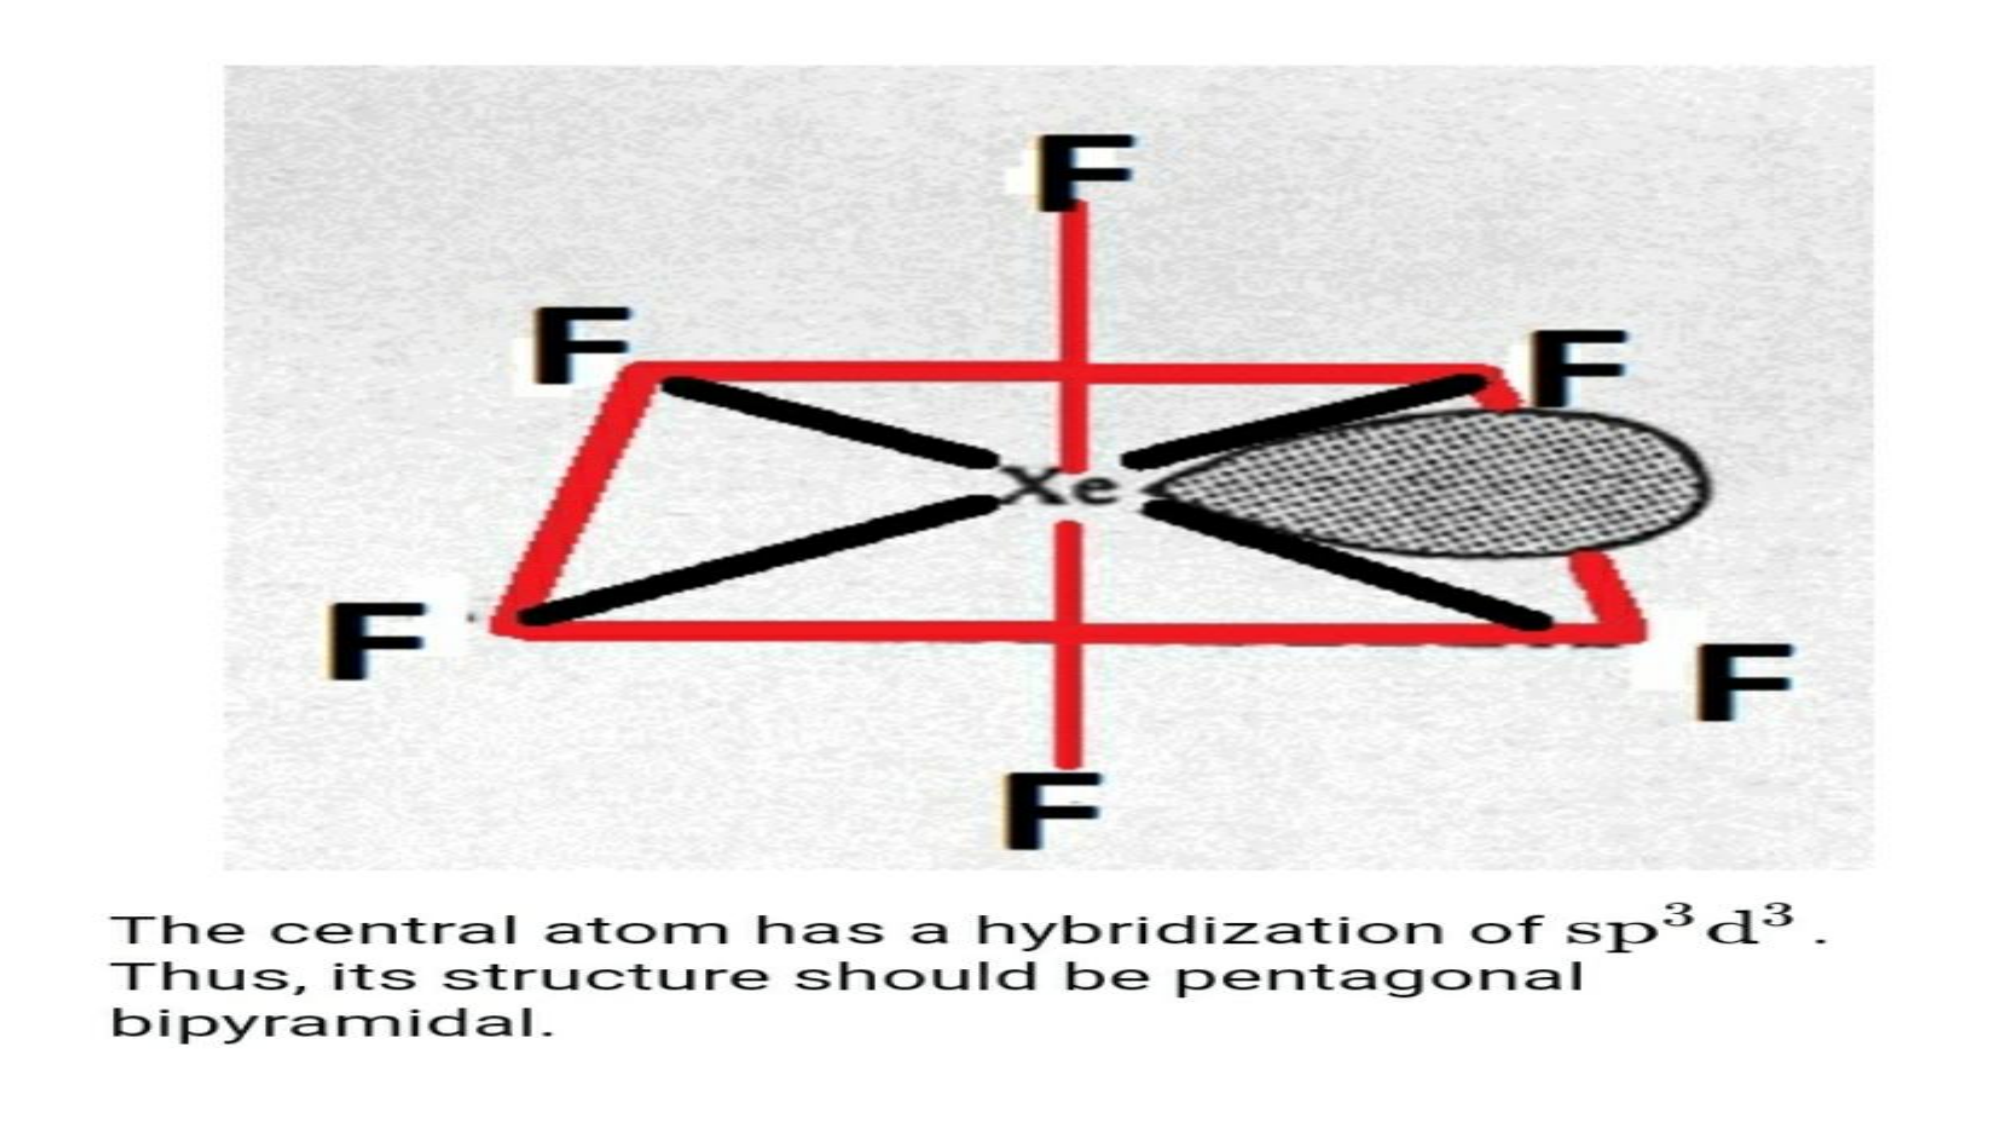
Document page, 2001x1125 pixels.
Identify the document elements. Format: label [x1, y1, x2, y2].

list [73, 59, 1966, 1066]
